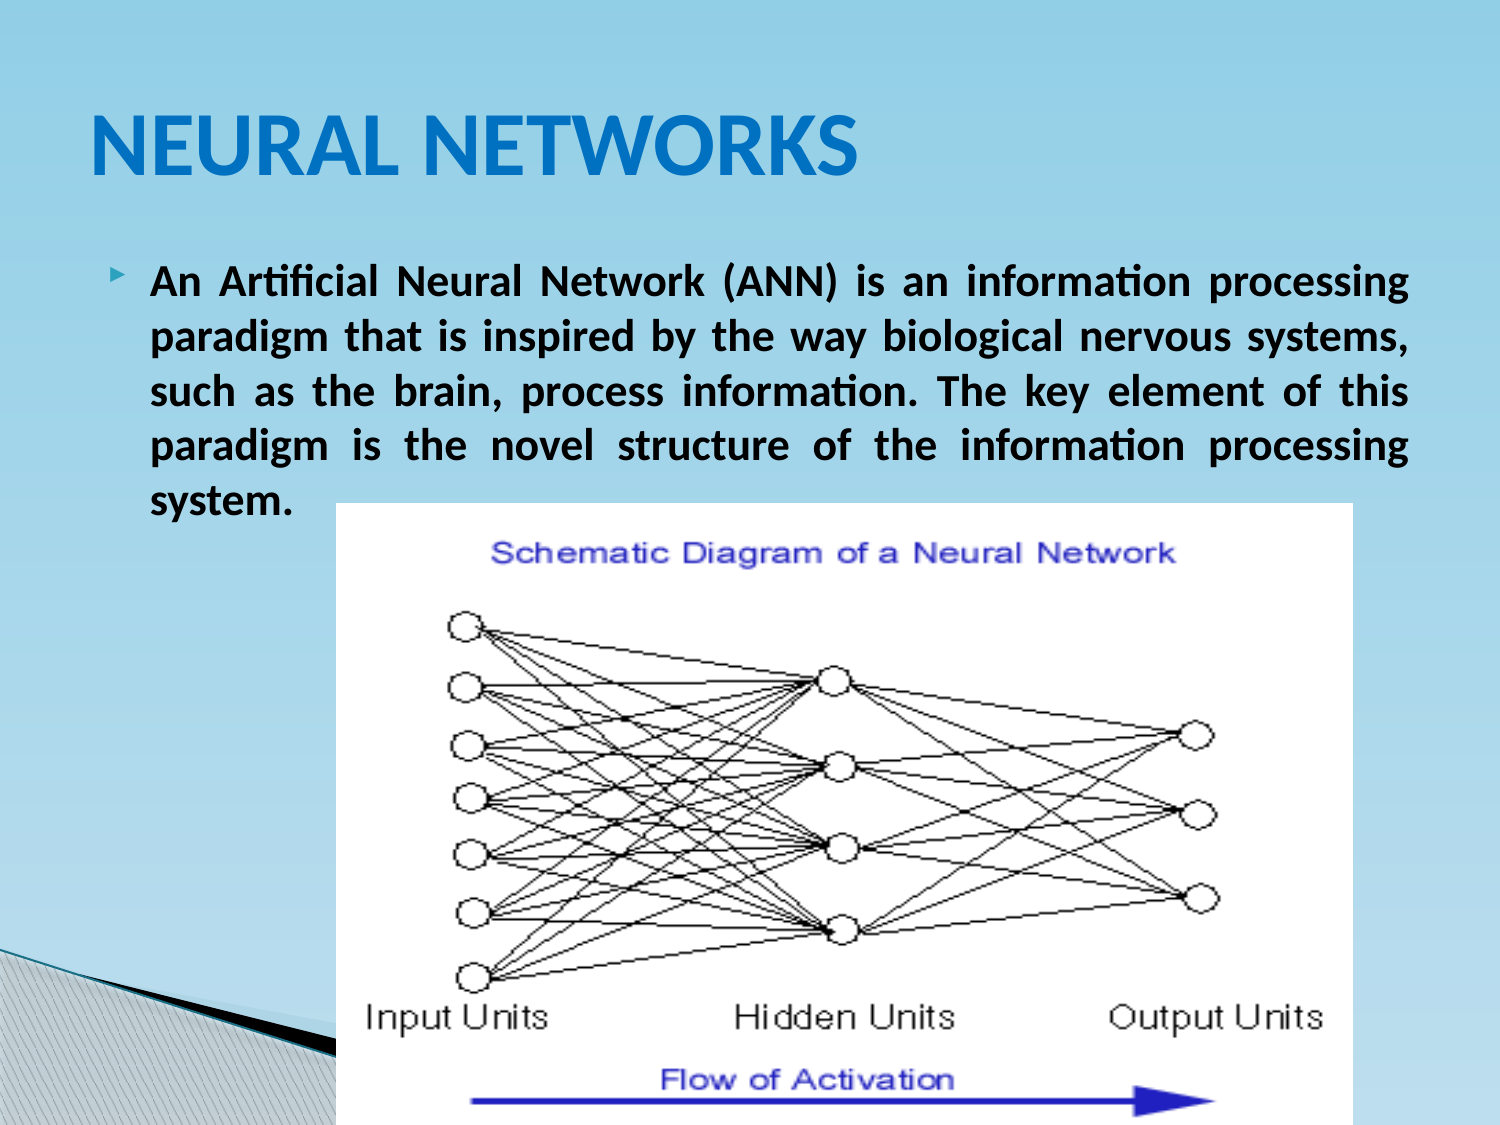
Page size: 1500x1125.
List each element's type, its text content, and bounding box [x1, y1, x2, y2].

picture [336, 503, 1353, 1125]
list An Artificial Neural Network (ANN) is an information processing paradigm that is inspired by the way biological nervous systems, such as the brain, process information. The key element of this paradigm is the novel structure of the information processing system. [75, 243, 1425, 986]
title NEURAL NETWORKS [75, 45, 1425, 233]
